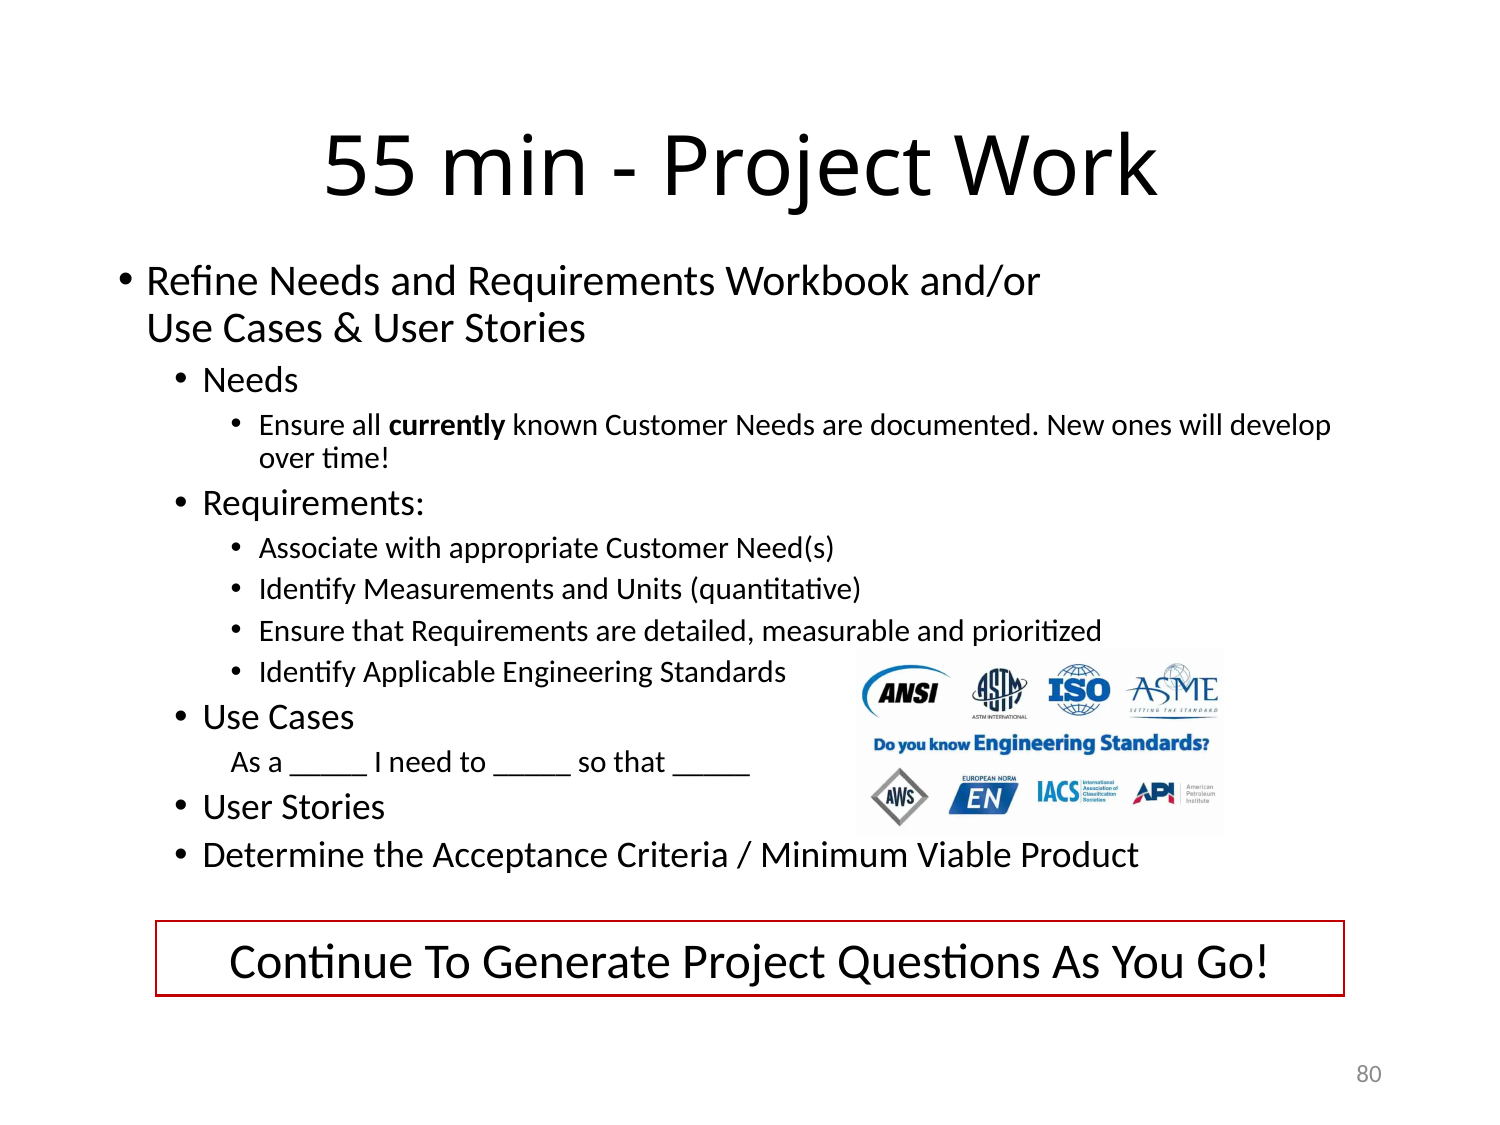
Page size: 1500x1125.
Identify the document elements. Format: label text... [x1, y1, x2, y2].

list Refine Needs and Requirements Workbook and/or Use Cases & User Stories Needs Ensure all currently known Customer Needs are documented. New ones will develop over time! Requirements: Associate with appropriate Customer Need(s) Identify Measurements and Units (quantitative) Ensure that Requirements are detailed, measurable and prioritized Identify Applicable Engineering Standards Use Cases As a _____ I need to _____ so that _____ User Stories Determine the Acceptance Criteria / Minimum Viable Product [103, 249, 1397, 1014]
title 55 min - Project Work [103, 59, 1397, 249]
text_box Continue To Generate Project Questions As You Go! [155, 920, 1345, 997]
slide_number 80 [1059, 1042, 1397, 1103]
picture [856, 649, 1225, 836]
